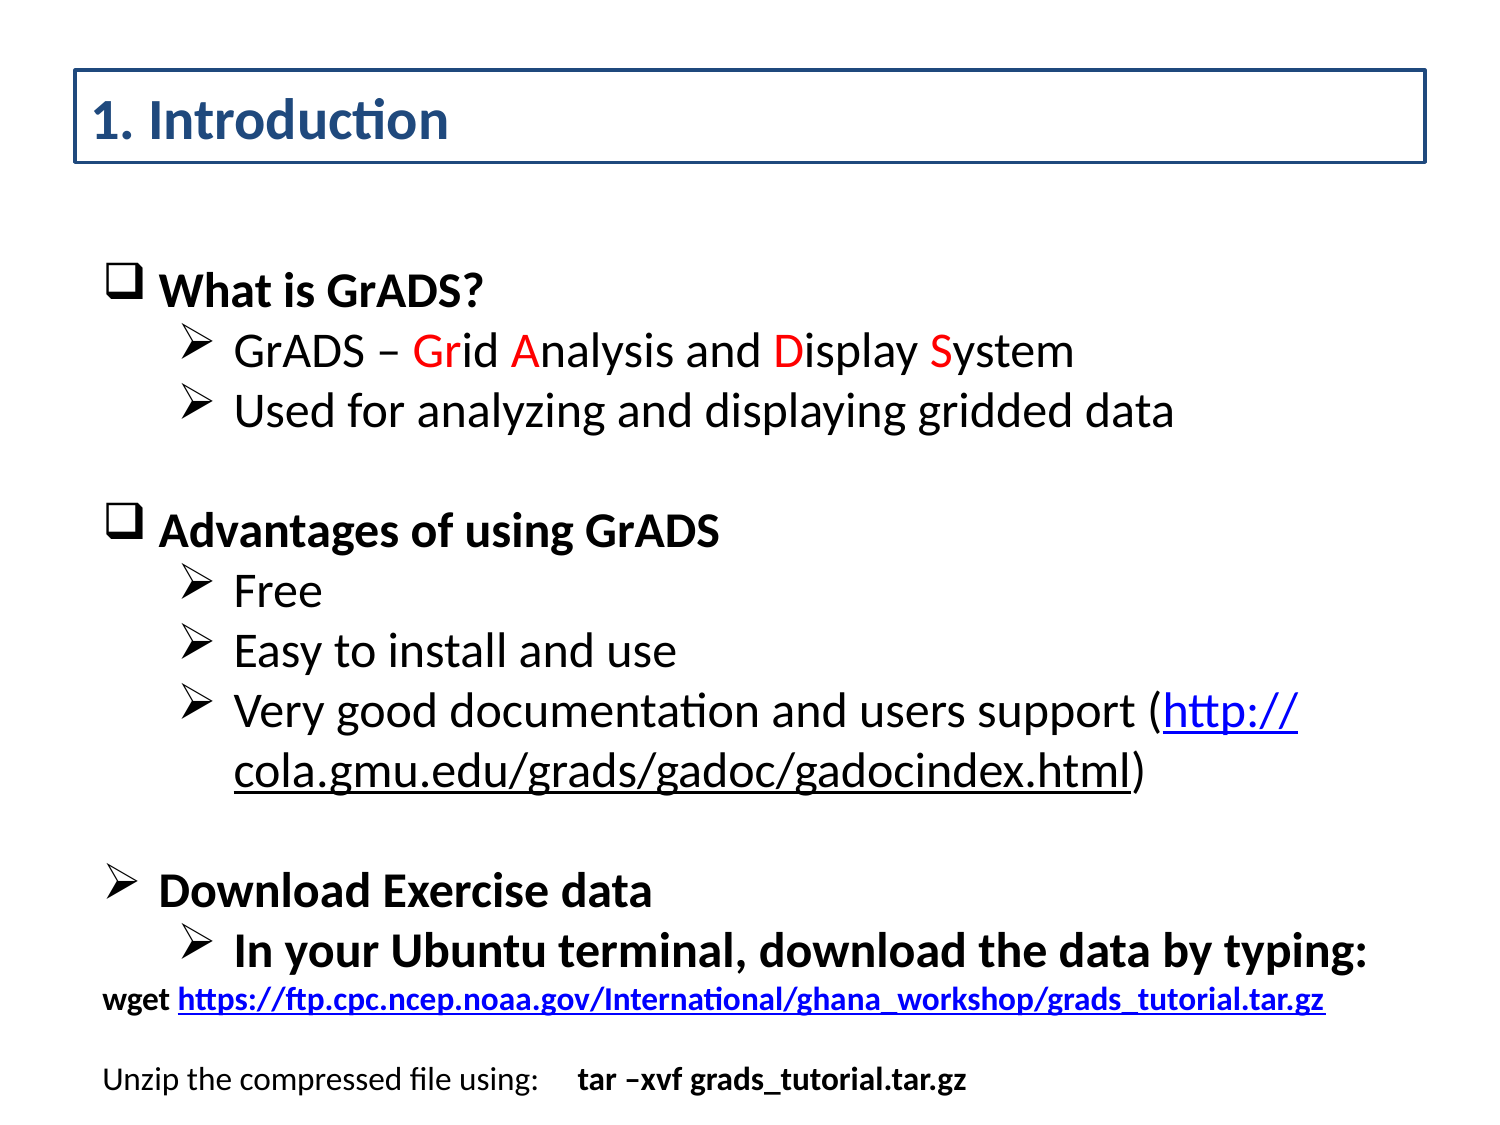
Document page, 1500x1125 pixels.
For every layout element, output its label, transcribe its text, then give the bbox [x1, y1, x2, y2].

title 1. Introduction [75, 70, 1425, 163]
text_box What is GrADS? GrADS – Grid Analysis and Display System Used for analyzing and displaying gridded data Advantages of using GrADS Free Easy to install and use Very good documentation and users support (http://cola.gmu.edu/grads/gadoc/gadocindex.html) Download Exercise data In your Ubuntu terminal, download the data by typing: wget https://ftp.cpc.ncep.noaa.gov/International/ghana_workshop/grads_tutorial.tar.gz Unzip the compressed file using: tar –xvf grads_tutorial.tar.gz [87, 249, 1450, 1105]
